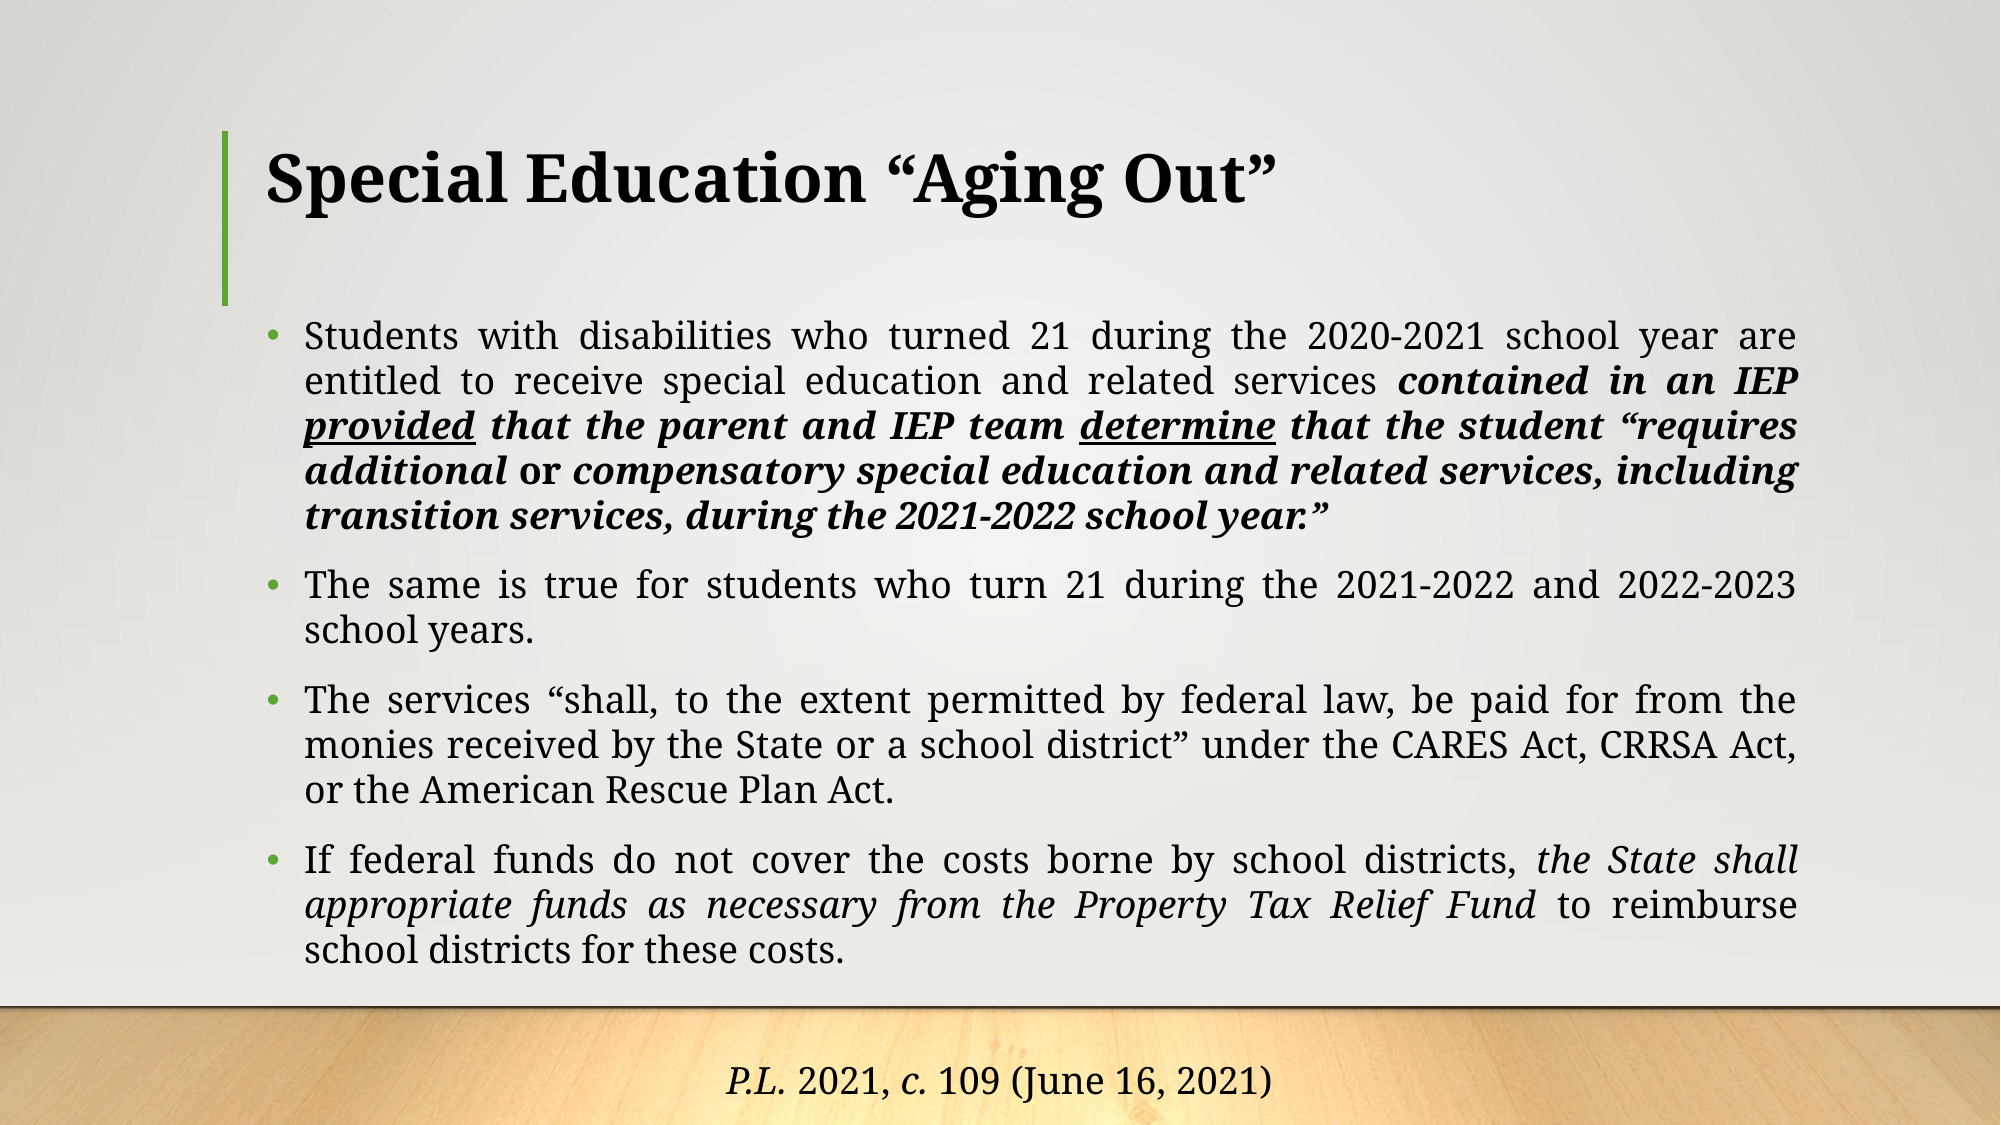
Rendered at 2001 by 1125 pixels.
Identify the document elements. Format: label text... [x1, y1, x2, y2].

text_box P.L. 2021, c. 109 (June 16, 2021) [69, 1049, 1931, 1110]
title Special Education “Aging Out” [251, 131, 1814, 304]
picture [0, 1006, 2000, 1125]
list Students with disabilities who turned 21 during the 2020-2021 school year are entitled to receive special education and related services contained in an IEP provided that the parent and IEP team determine that the student “requires additional or compensatory special education and related services, including transition services, during the 2021-2022 school year.” The same is true for students who turn 21 during the 2021-2022 and 2022-2023 school years. The services “shall, to the extent permitted by federal law, be paid for from the monies received by the State or a school district” under the CARES Act, CRRSA Act, or the American Rescue Plan Act. If federal funds do not cover the costs borne by school districts, the State shall appropriate funds as necessary from the Property Tax Relief Fund to reimburse school districts for these costs. [251, 304, 1814, 993]
